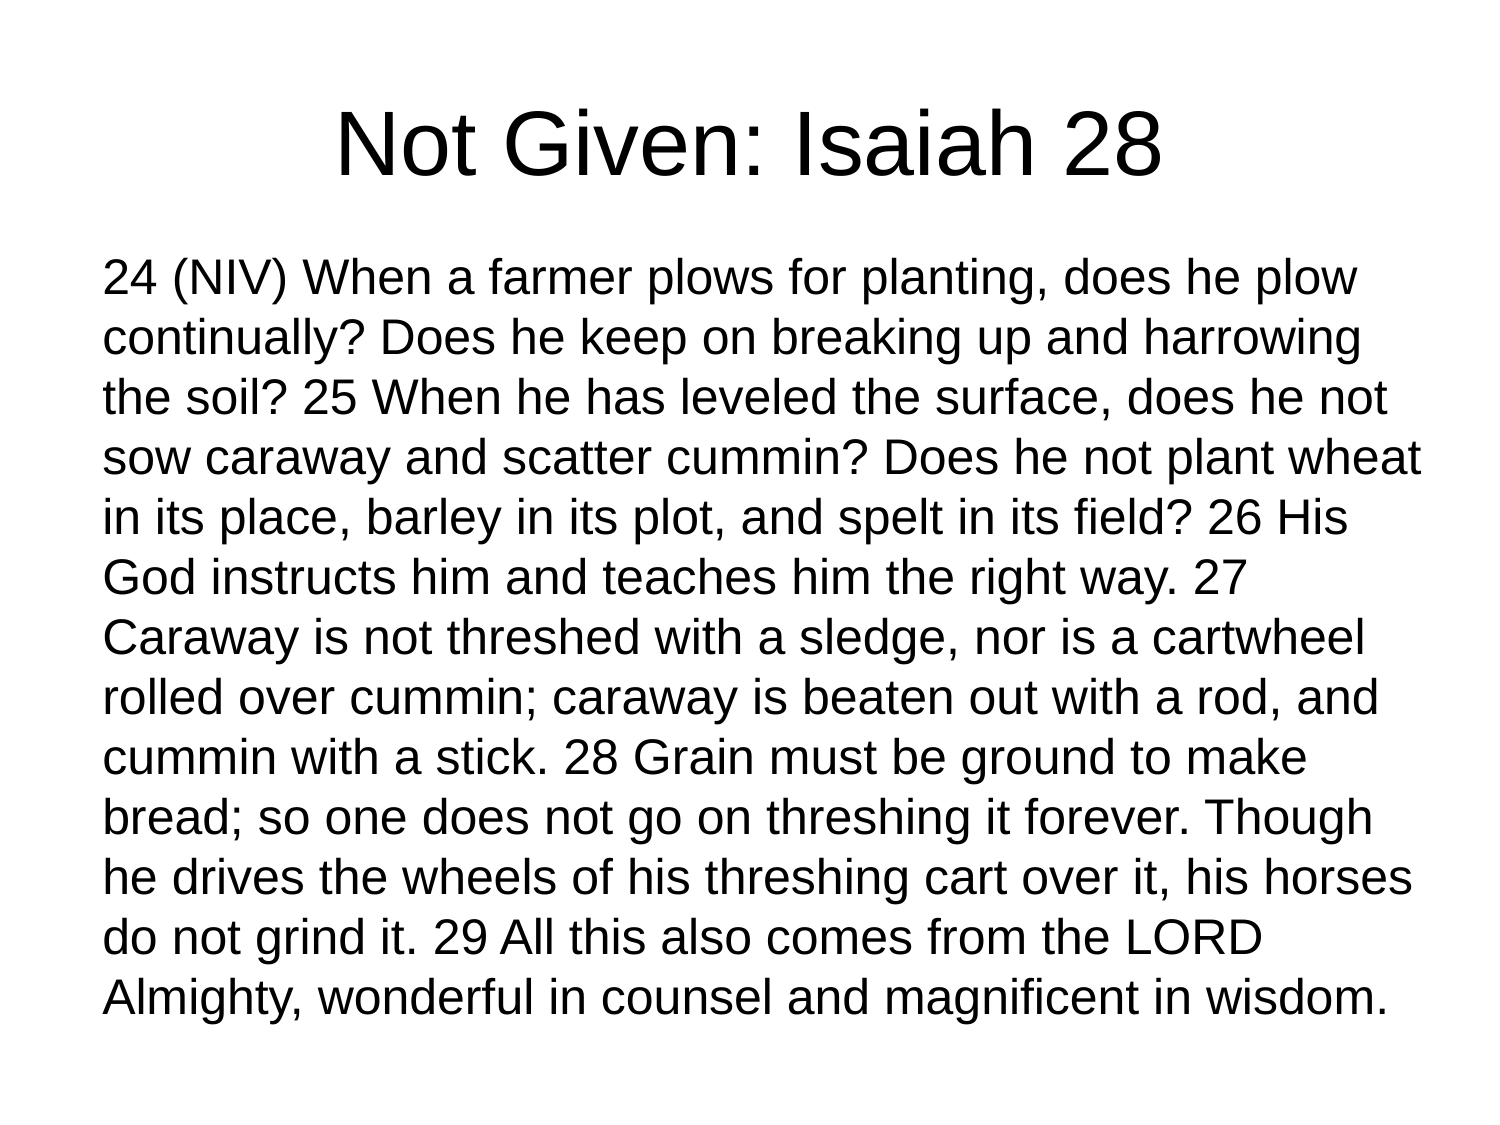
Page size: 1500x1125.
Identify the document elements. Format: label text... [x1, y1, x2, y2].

text_box 24 (NIV) When a farmer plows for planting, does he plow continually? Does he keep on breaking up and harrowing the soil? 25 When he has leveled the surface, does he not sow caraway and scatter cummin? Does he not plant wheat in its place, barley in its plot, and spelt in its field? 26 His God instructs him and teaches him the right way. 27 Caraway is not threshed with a sledge, nor is a cartwheel rolled over cummin; caraway is beaten out with a rod, and cummin with a stick. 28 Grain must be ground to make bread; so one does not go on threshing it forever. Though he drives the wheels of his threshing cart over it, his horses do not grind it. 29 All this also comes from the LORD Almighty, wonderful in counsel and magnificent in wisdom. [87, 237, 1438, 1033]
title Not Given: Isaiah 28 [75, 45, 1425, 233]
